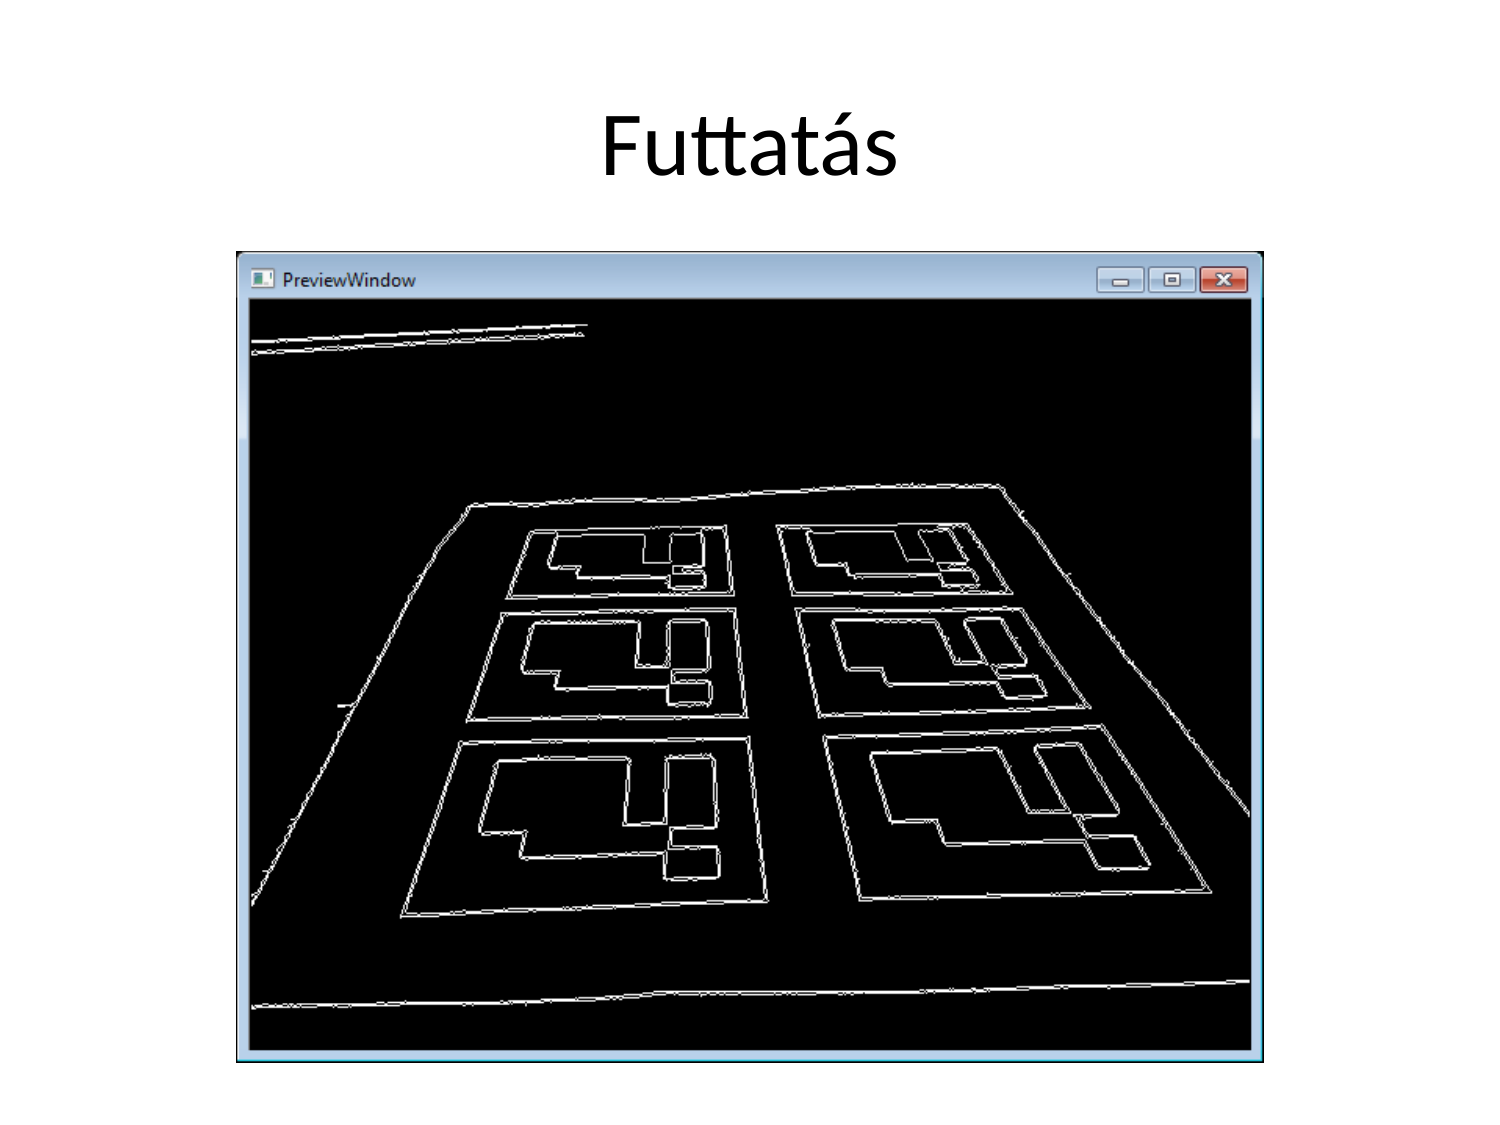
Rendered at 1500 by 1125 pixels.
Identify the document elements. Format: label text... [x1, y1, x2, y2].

title Futtatás [75, 45, 1425, 233]
picture [236, 251, 1264, 1063]
